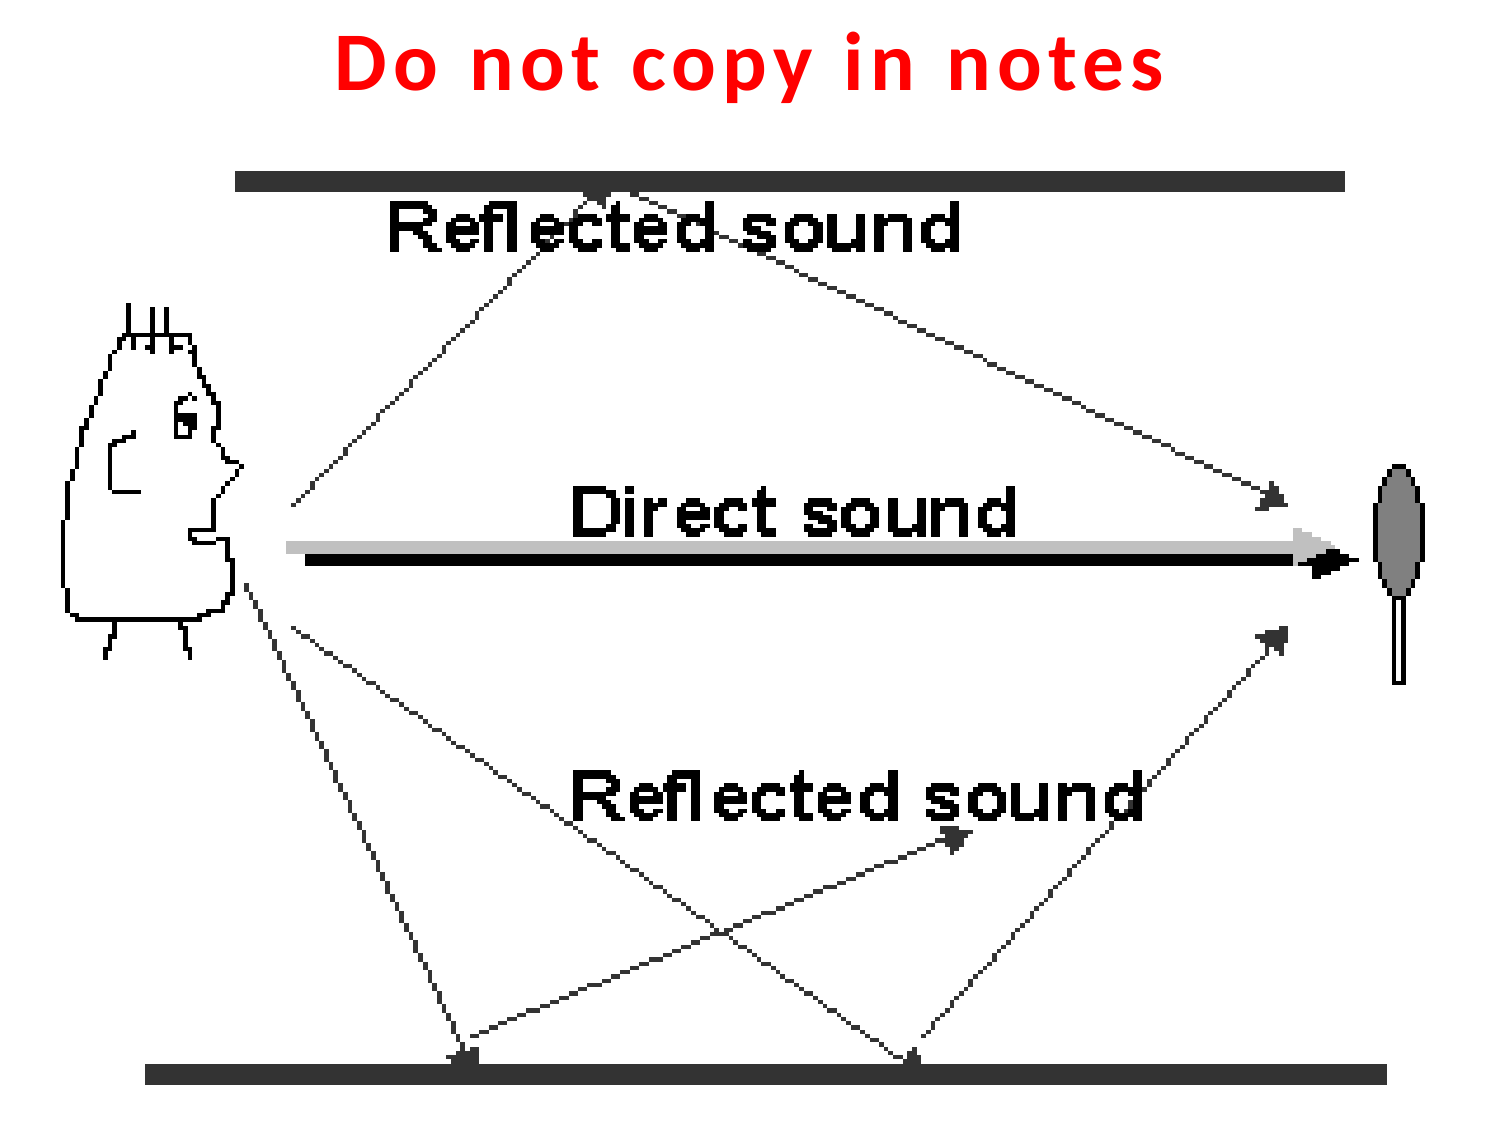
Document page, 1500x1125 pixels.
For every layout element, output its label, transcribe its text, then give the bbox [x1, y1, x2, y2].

picture [0, 112, 1500, 1125]
text_box Do not copy in notes [0, 0, 1500, 111]
